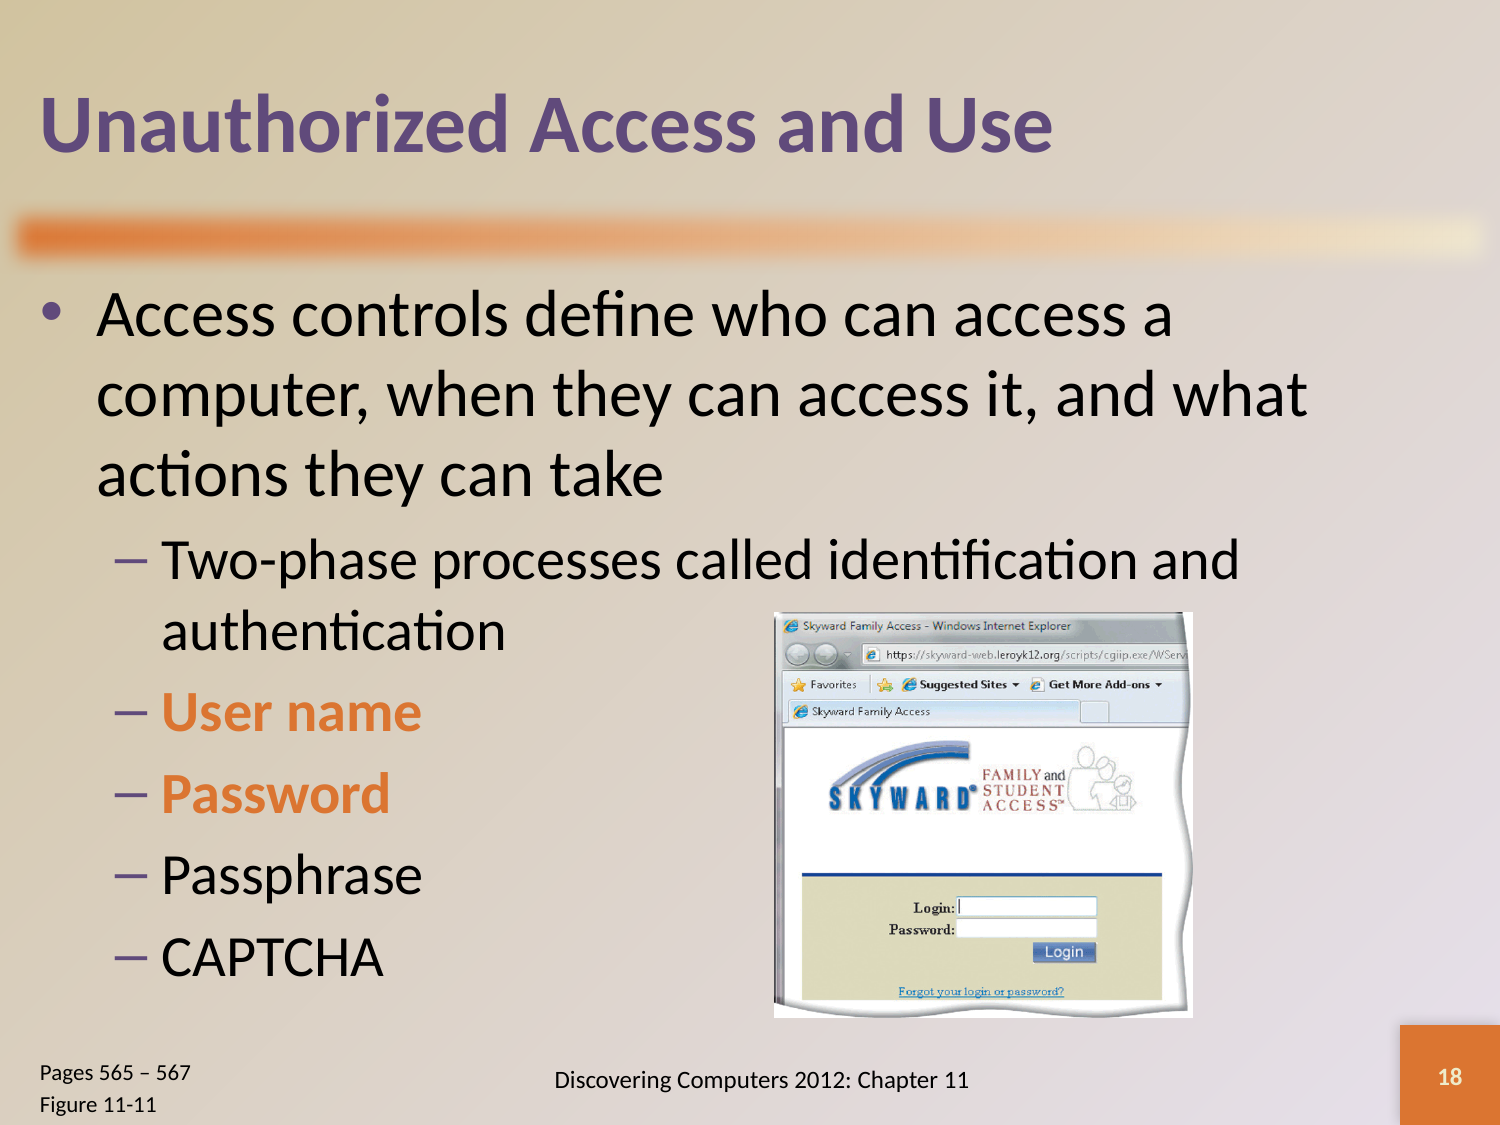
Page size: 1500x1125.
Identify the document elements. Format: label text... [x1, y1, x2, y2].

picture [774, 612, 1193, 1018]
list Access controls define who can access a computer, when they can access it, and what actions they can take Two-phase processes called identification and authentication User name Password Passphrase CAPTCHA [24, 262, 1475, 1025]
list Pages 565 – 567 Figure 11-11 [24, 1050, 300, 1125]
footer Discovering Computers 2012: Chapter 11 [450, 1036, 1075, 1120]
title Unauthorized Access and Use [24, 24, 1475, 213]
slide_number 18 [1400, 1025, 1500, 1125]
